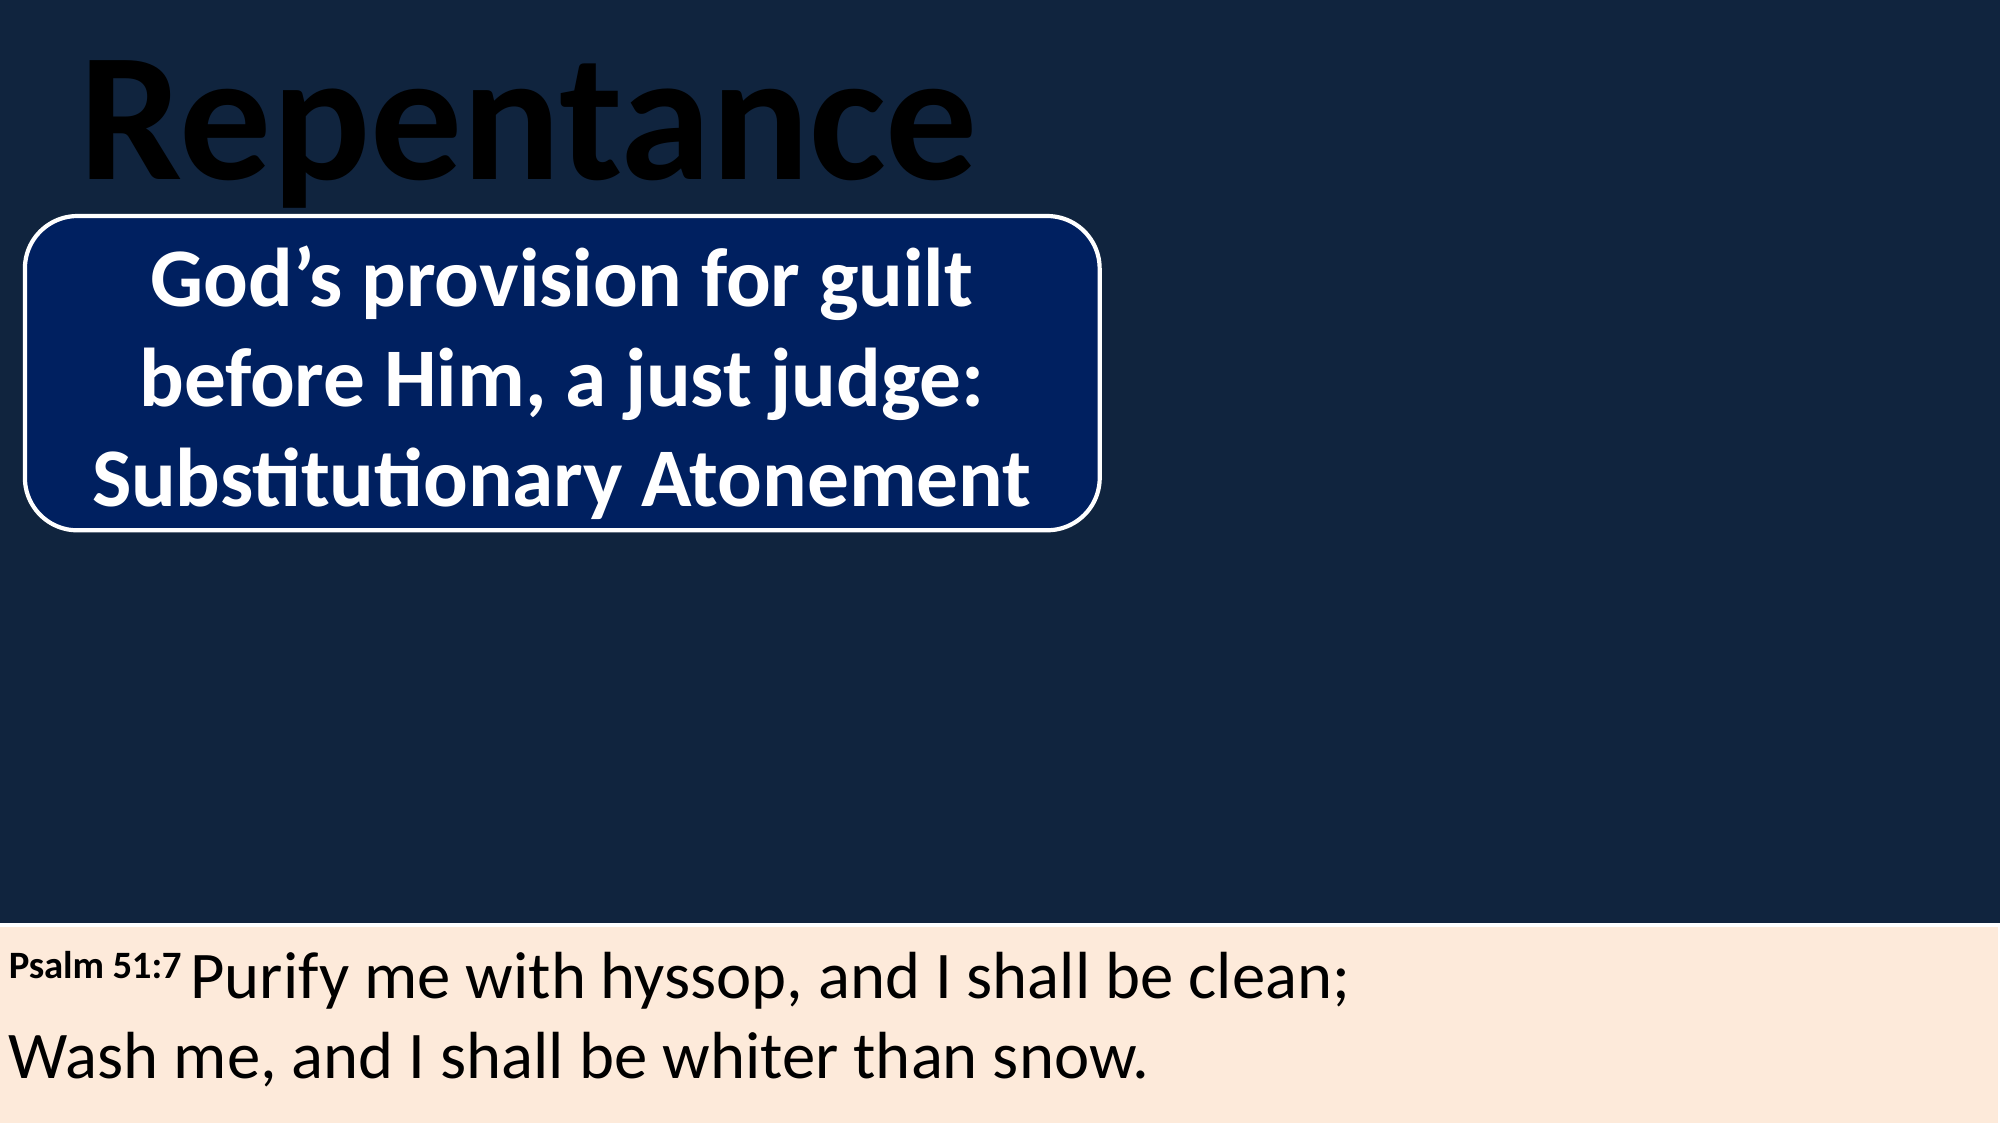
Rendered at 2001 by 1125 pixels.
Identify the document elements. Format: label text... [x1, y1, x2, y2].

text_box God’s provision for guilt before Him, a just judge: Substitutionary Atonement [22, 213, 1102, 533]
text_box Psalm 51:7 Purify me with hyssop, and I shall be clean; Wash me, and I shall be whiter than snow. [0, 923, 2000, 1125]
text_box Repentance [0, 12, 1100, 200]
